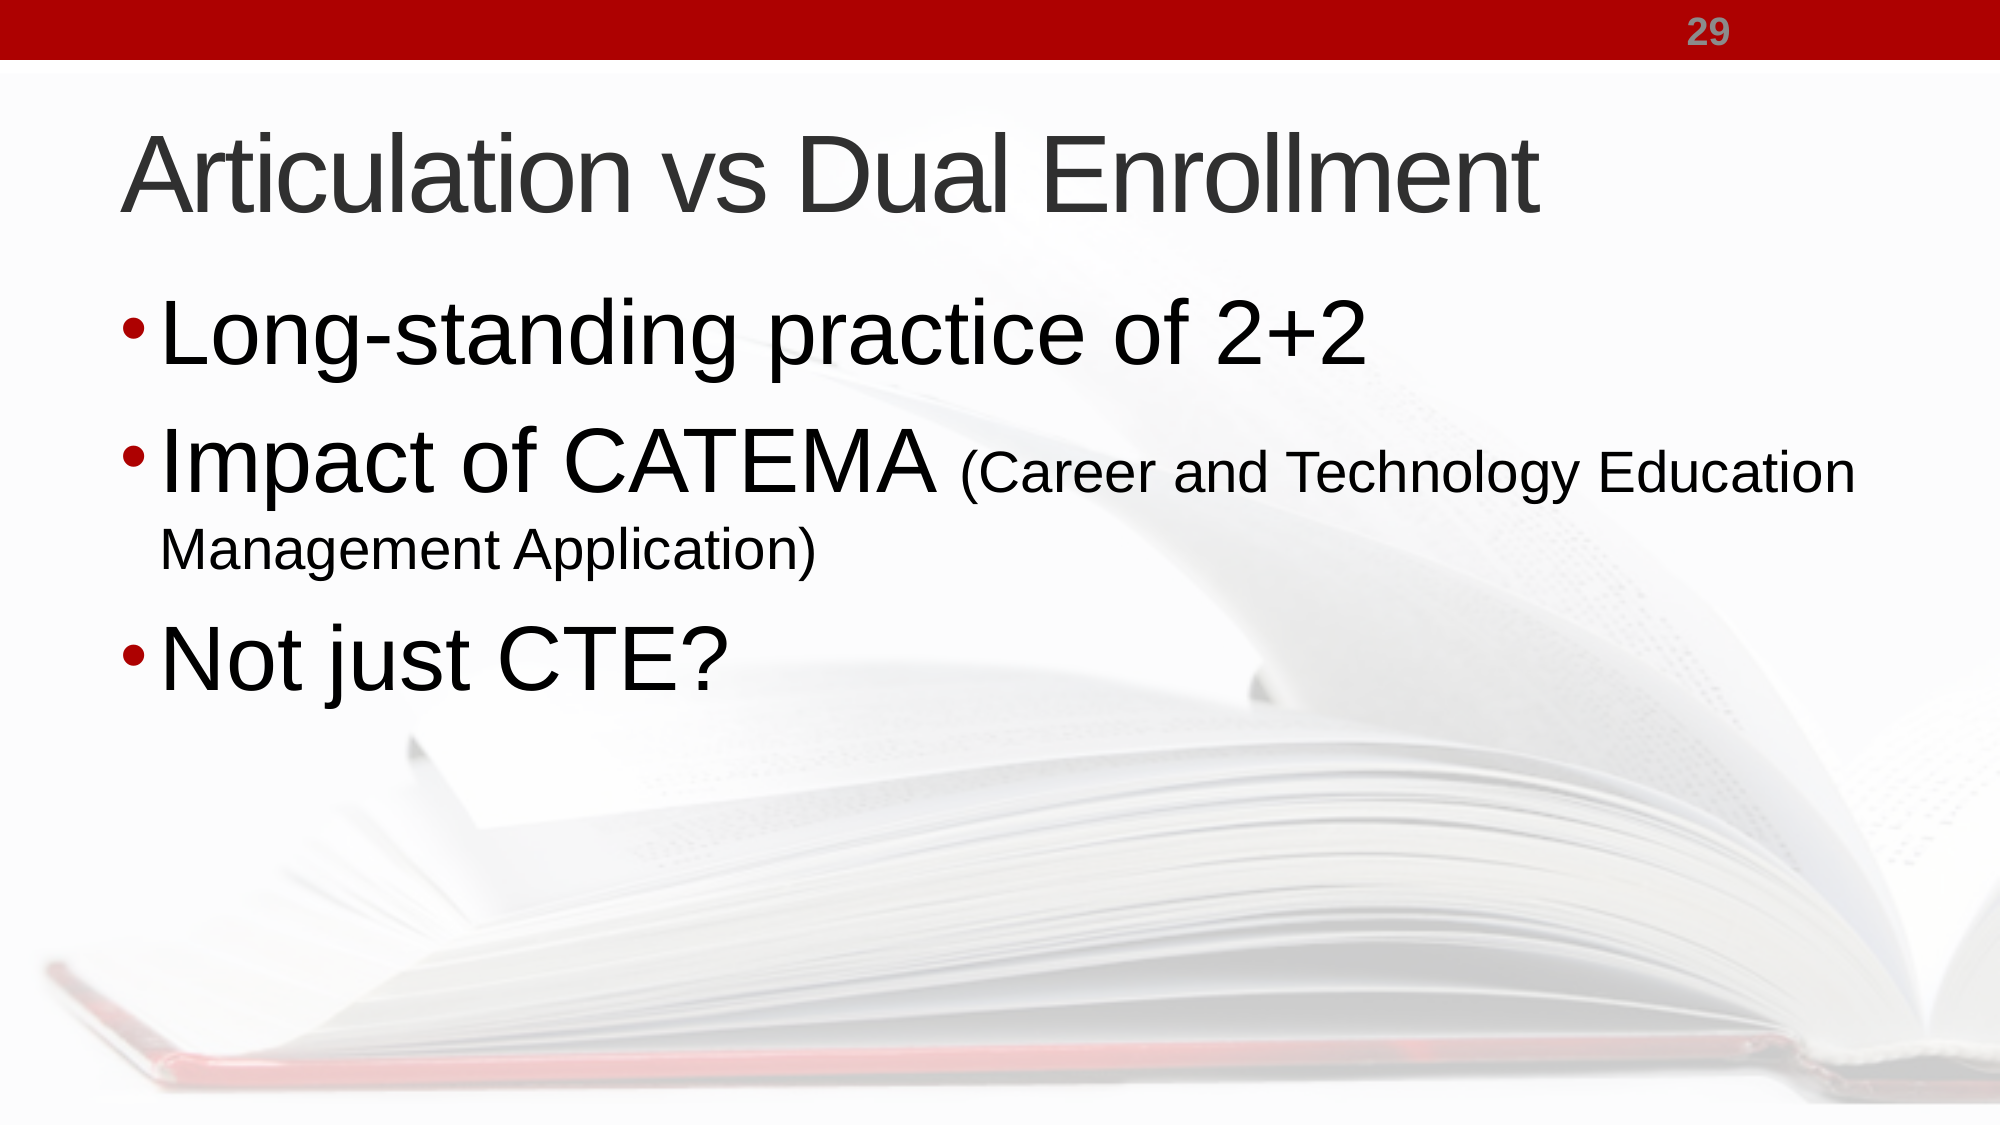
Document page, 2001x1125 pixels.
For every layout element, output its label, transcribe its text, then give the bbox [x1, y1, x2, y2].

list Long-standing practice of 2+2 Impact of CATEMA (Career and Technology Education Management Application) Not just CTE? [99, 262, 1900, 1063]
slide_number 29 [1666, 3, 1900, 57]
title Articulation vs Dual Enrollment [99, 87, 1900, 250]
